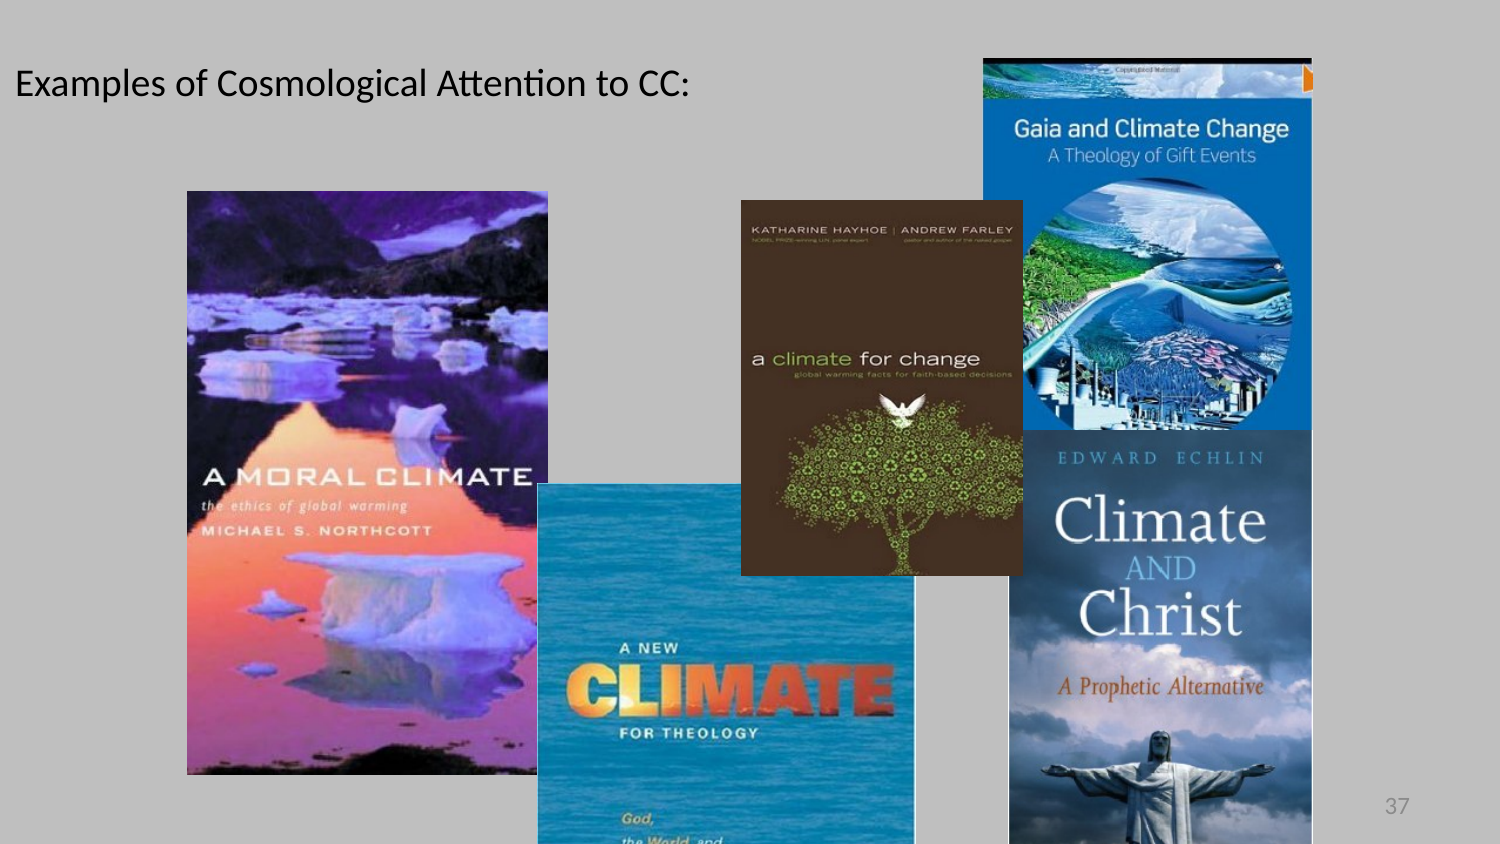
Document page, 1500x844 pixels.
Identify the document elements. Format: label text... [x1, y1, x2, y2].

slide_number 37 [1317, 782, 1425, 827]
title Examples of Cosmological Attention to CC: [0, 33, 755, 175]
picture [187, 58, 1313, 844]
